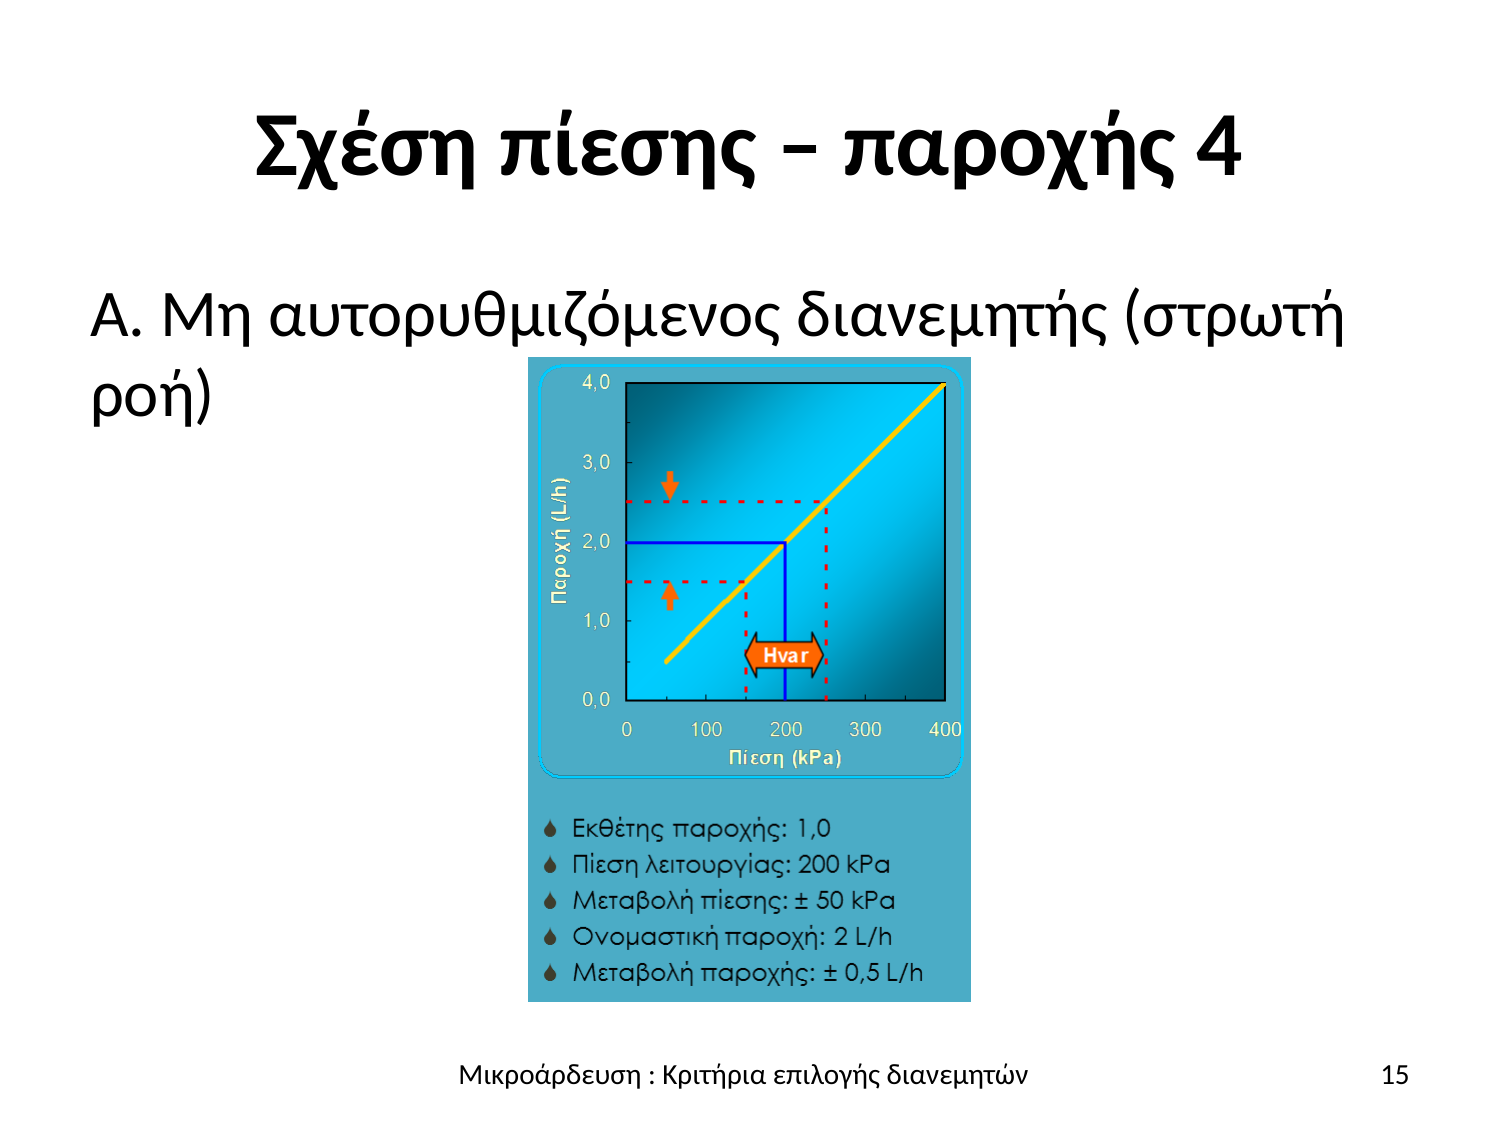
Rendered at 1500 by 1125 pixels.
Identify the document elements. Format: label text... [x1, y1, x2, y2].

title Σχέση πίεσης – παροχής 4 [75, 45, 1425, 233]
picture [528, 356, 972, 1003]
list Α. Μη αυτορυθμιζόμενος διανεμητής (στρωτή ροή) [75, 262, 1425, 1005]
slide_number 15 [1074, 1042, 1425, 1103]
